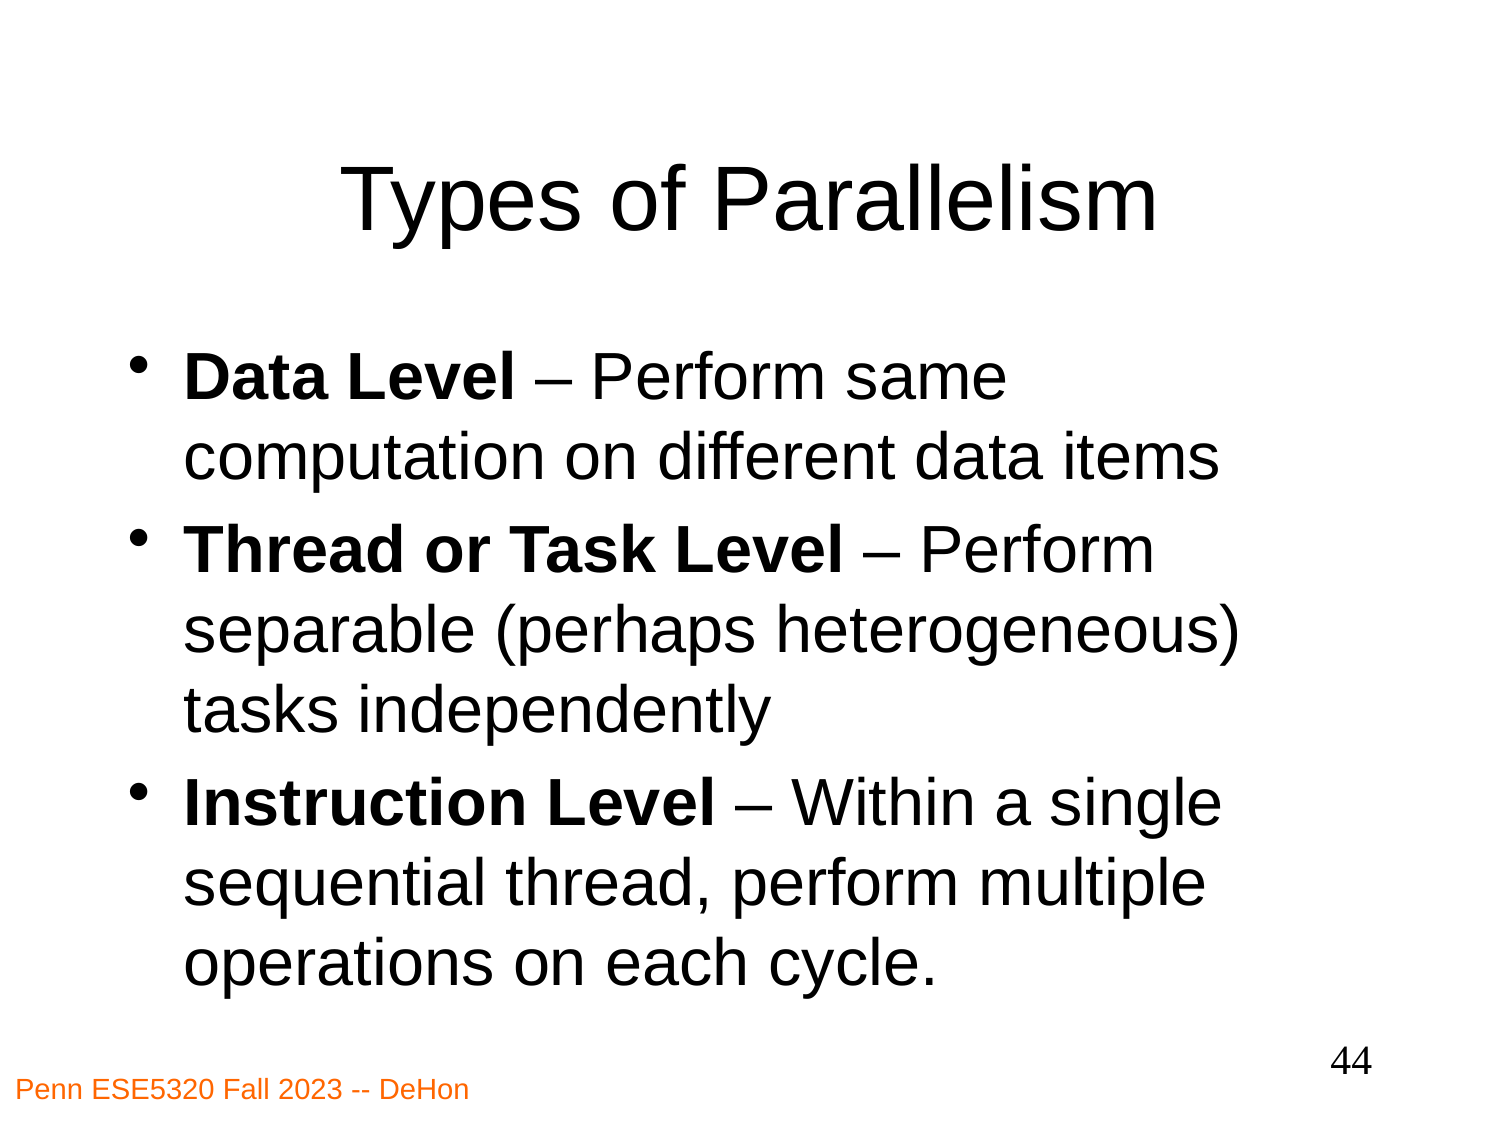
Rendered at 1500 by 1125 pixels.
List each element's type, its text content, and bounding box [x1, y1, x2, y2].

slide_number 44 [1074, 1024, 1388, 1101]
list Data Level – Perform same computation on different data items Thread or Task Level – Perform separable (perhaps heterogeneous) tasks independently Instruction Level – Within a single sequential thread, perform multiple operations on each cycle. [112, 324, 1388, 1001]
slide_number Penn ESE5320 Fall 2023 -- DeHon [0, 1062, 688, 1125]
title Types of Parallelism [112, 99, 1388, 288]
